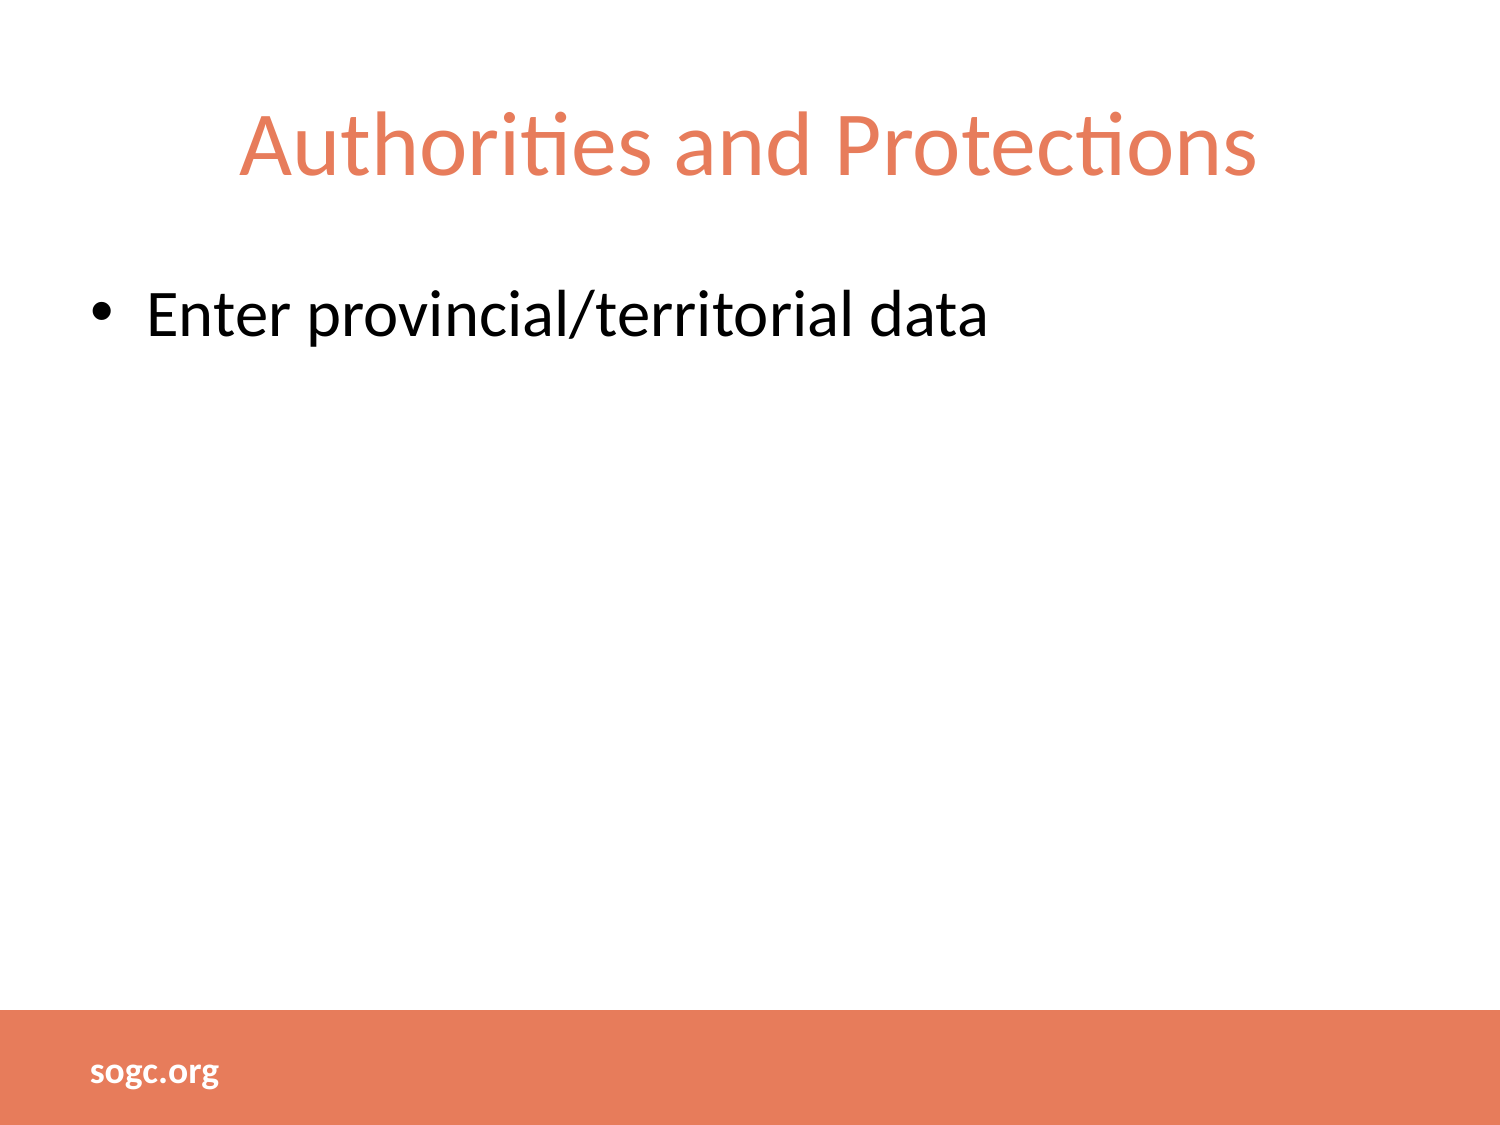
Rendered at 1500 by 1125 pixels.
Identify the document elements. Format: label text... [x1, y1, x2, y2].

title Authorities and Protections [75, 45, 1425, 233]
list Enter provincial/territorial data [75, 262, 1425, 1005]
text_box sogc.org [75, 1038, 275, 1099]
text_box [0, 1010, 1500, 1125]
